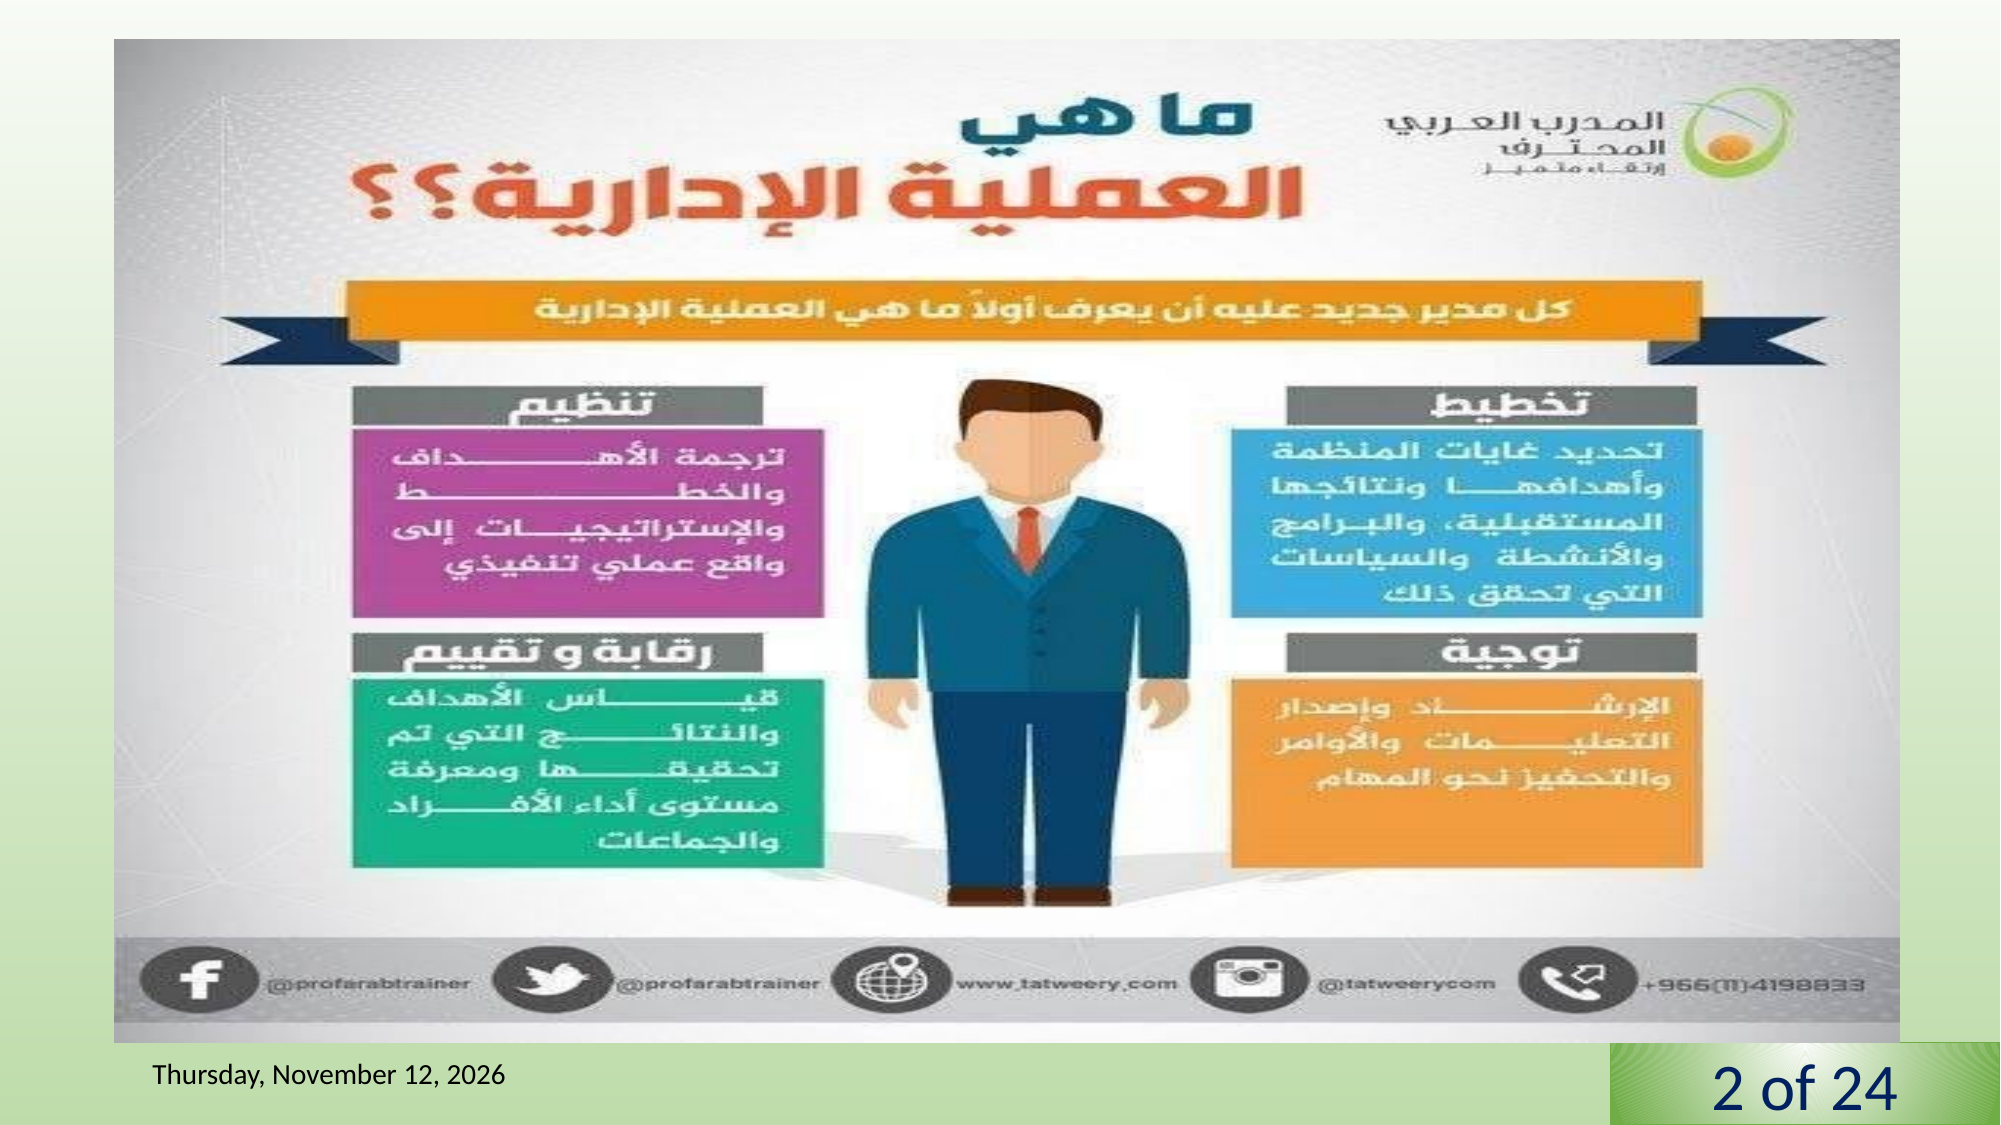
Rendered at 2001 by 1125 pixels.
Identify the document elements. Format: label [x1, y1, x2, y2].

picture [114, 39, 1900, 1043]
slide_number [137, 1043, 623, 1103]
